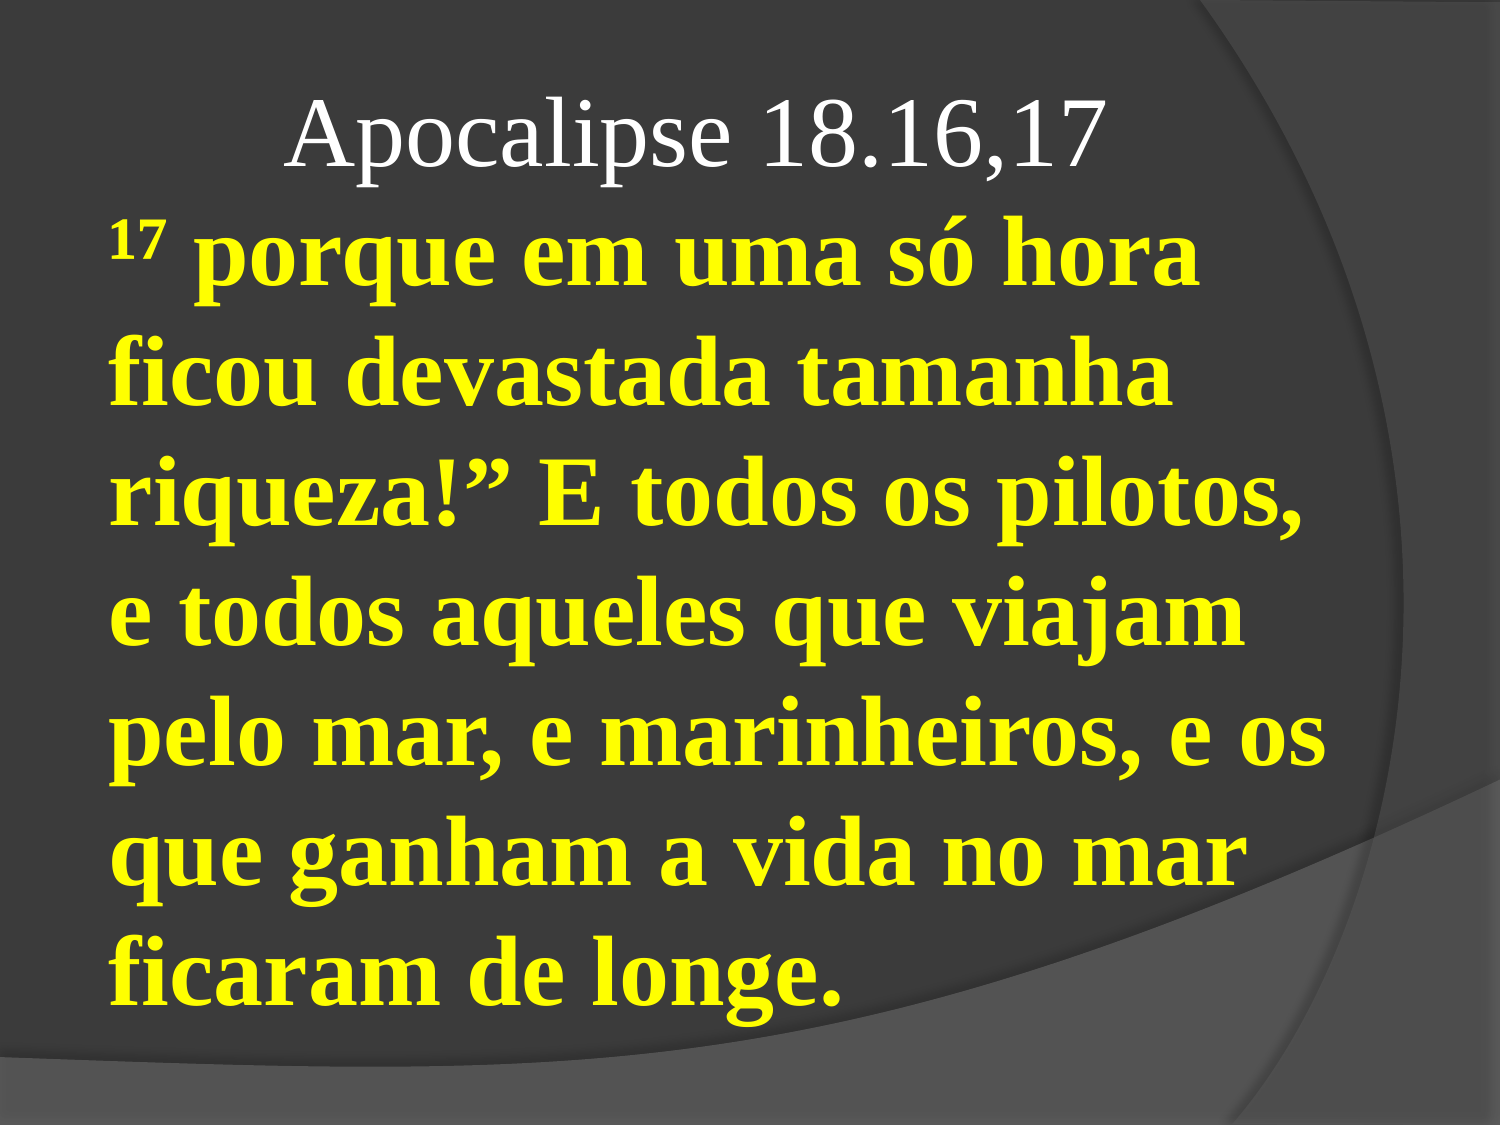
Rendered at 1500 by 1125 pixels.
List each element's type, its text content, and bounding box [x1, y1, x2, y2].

text_box Apocalipse 18.16,17 ¹⁷ porque em uma só hora ficou devastada tamanha riqueza!” E todos os pilotos, e todos aqueles que viajam pelo mar, e marinheiros, e os que ganham a vida no mar ficaram de longe. [93, 58, 1407, 1125]
